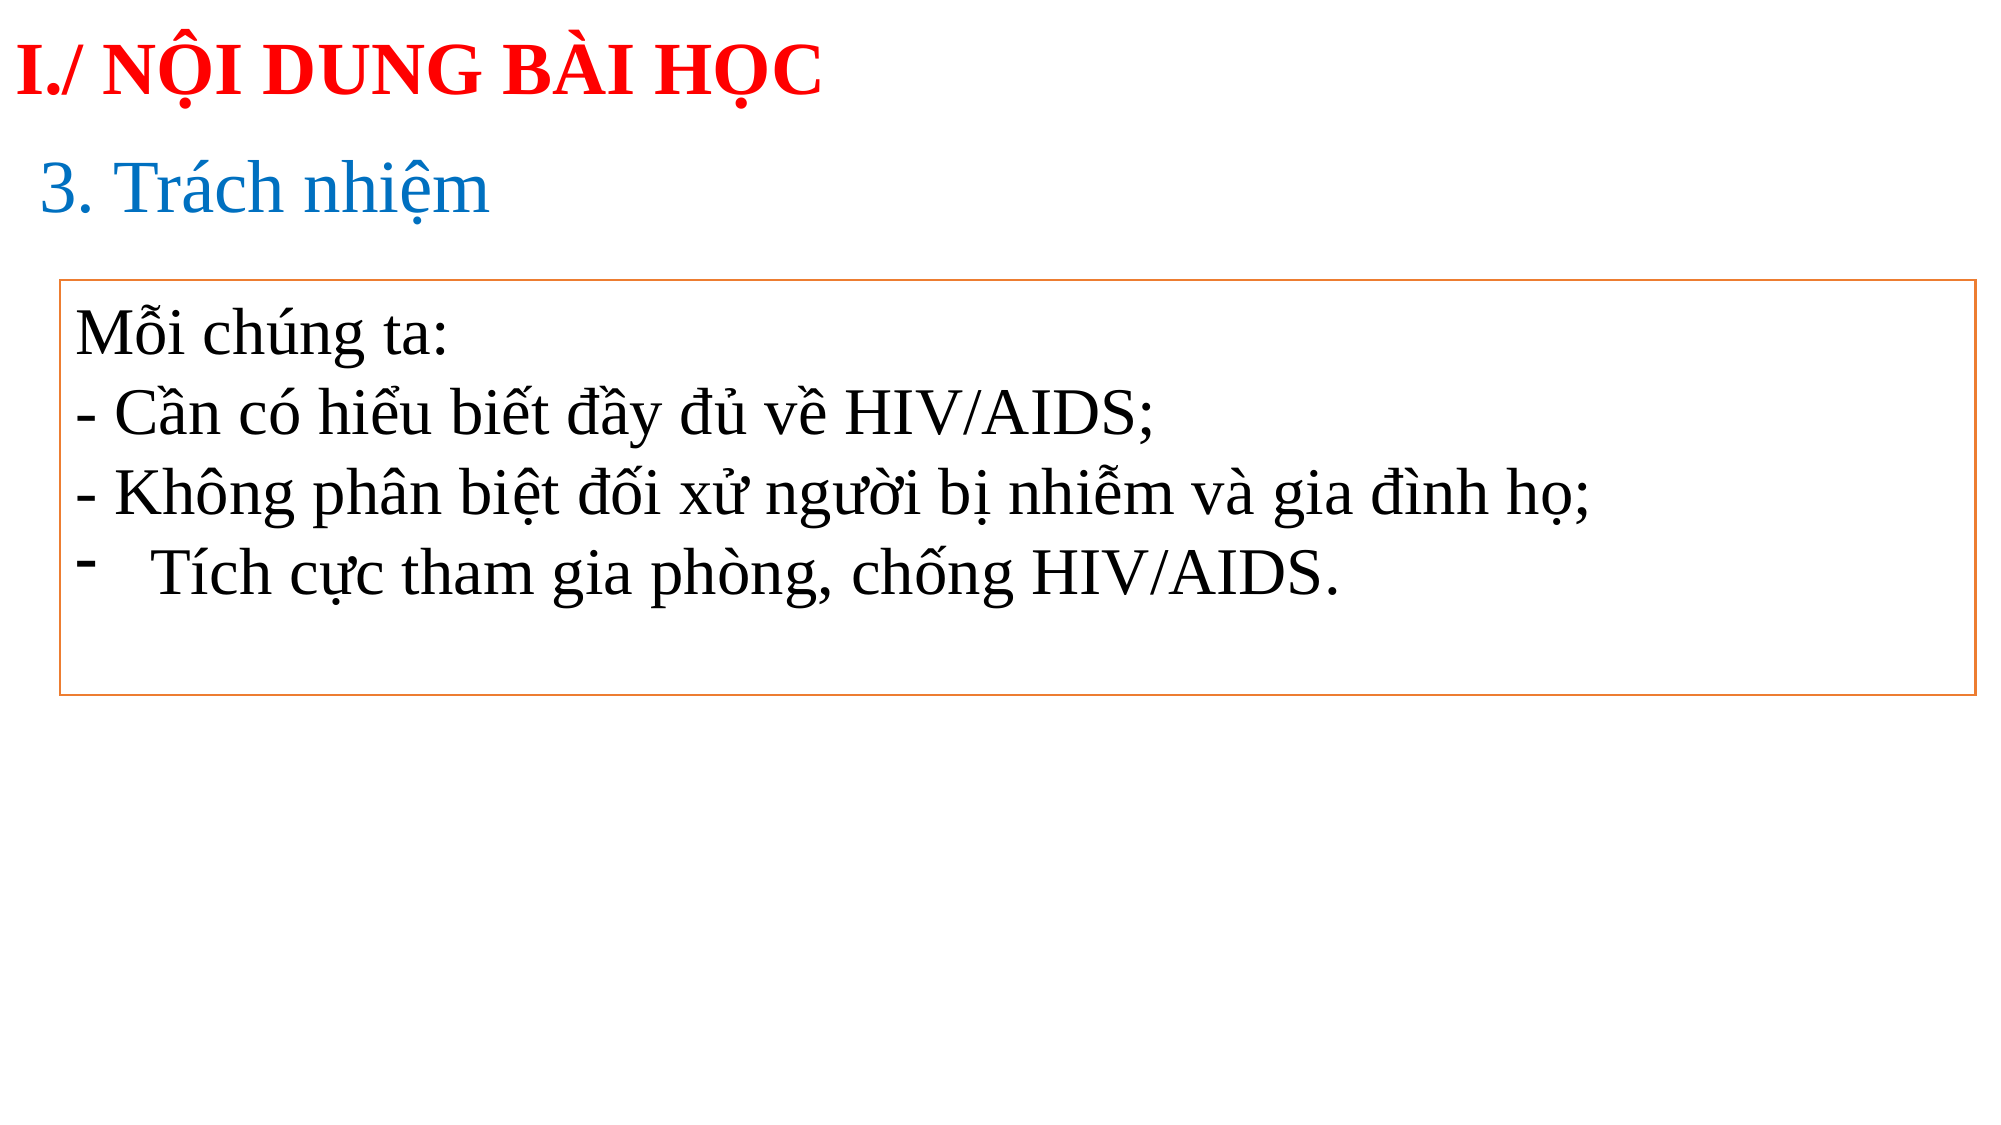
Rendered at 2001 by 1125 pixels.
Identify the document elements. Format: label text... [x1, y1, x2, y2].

title I./ NỘI DUNG BÀI HỌC [0, 0, 1725, 141]
list 3. Trách nhiệm [24, 140, 563, 237]
text_box Mỗi chúng ta: - Cần có hiểu biết đầy đủ về HIV/AIDS; - Không phân biệt đối xử người bị nhiễm và gia đình họ; Tích cực tham gia phòng, chống HIV/AIDS. [59, 279, 1977, 696]
